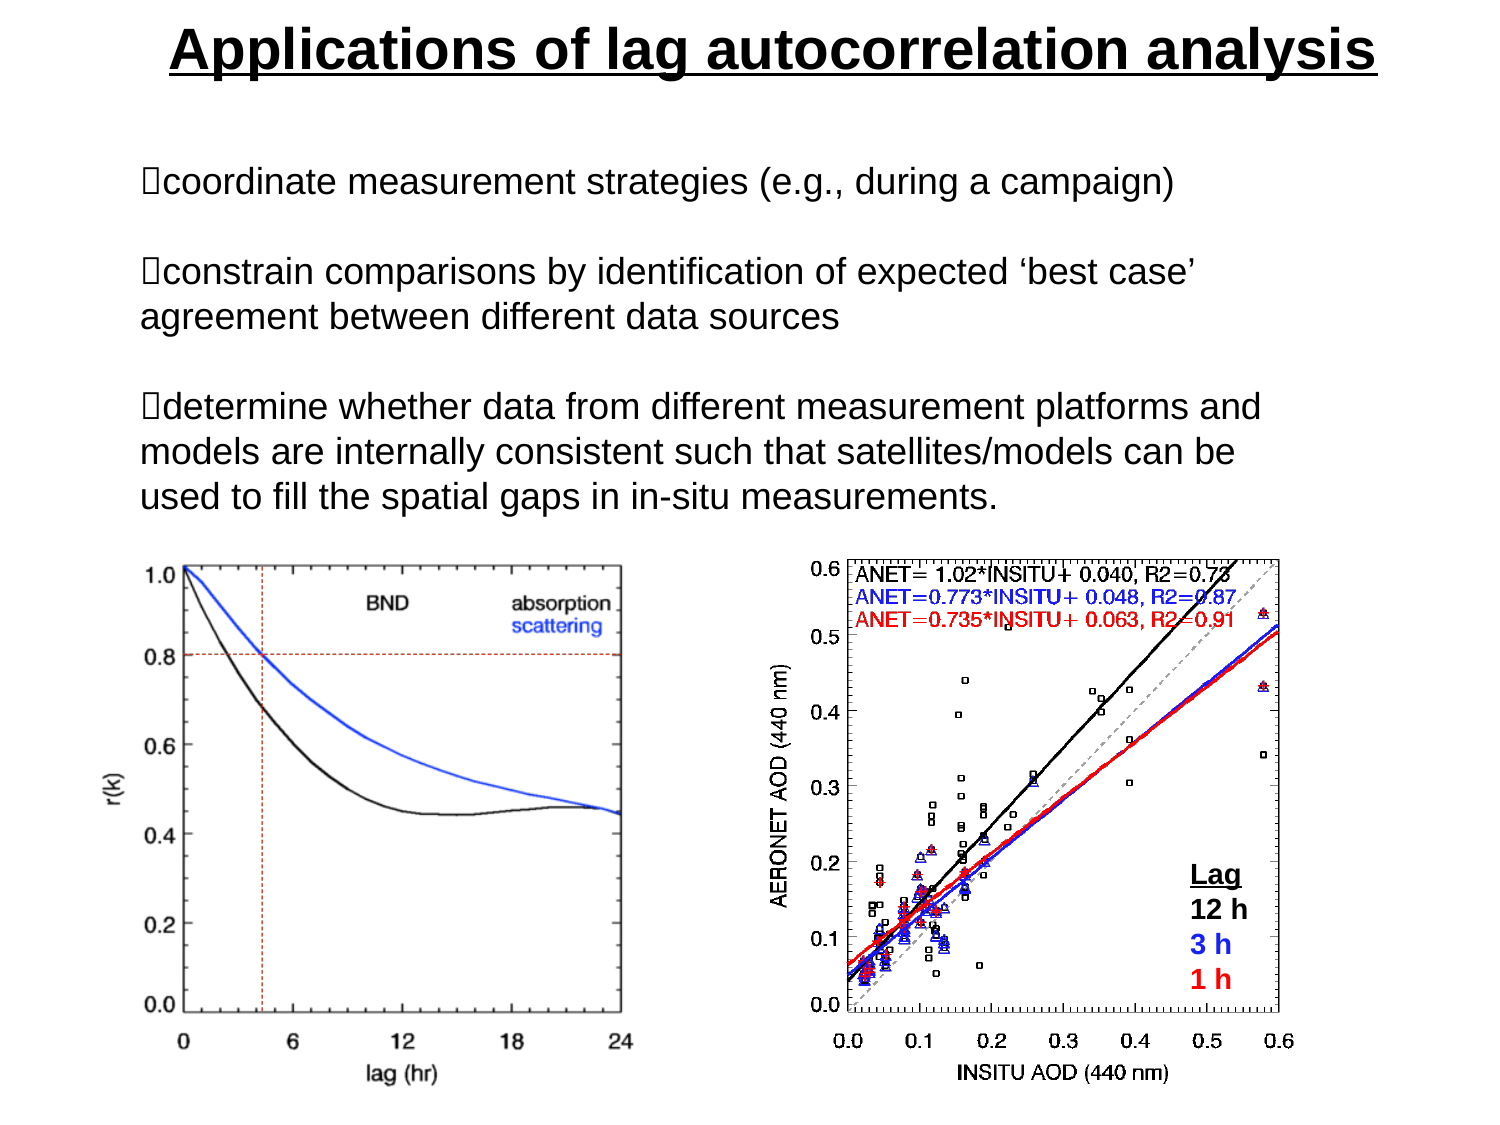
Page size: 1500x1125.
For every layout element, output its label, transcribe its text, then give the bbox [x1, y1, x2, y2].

text_box coordinate measurement strategies (e.g., during a campaign) constrain comparisons by identification of expected ‘best case’ agreement between different data sources determine whether data from different measurement platforms and models are internally consistent such that satellites/models can be used to fill the spatial gaps in in-situ measurements. [124, 149, 1319, 525]
text_box Applications of lag autocorrelation analysis [154, 3, 1393, 89]
picture [674, 499, 1301, 1103]
picture [99, 562, 637, 1088]
